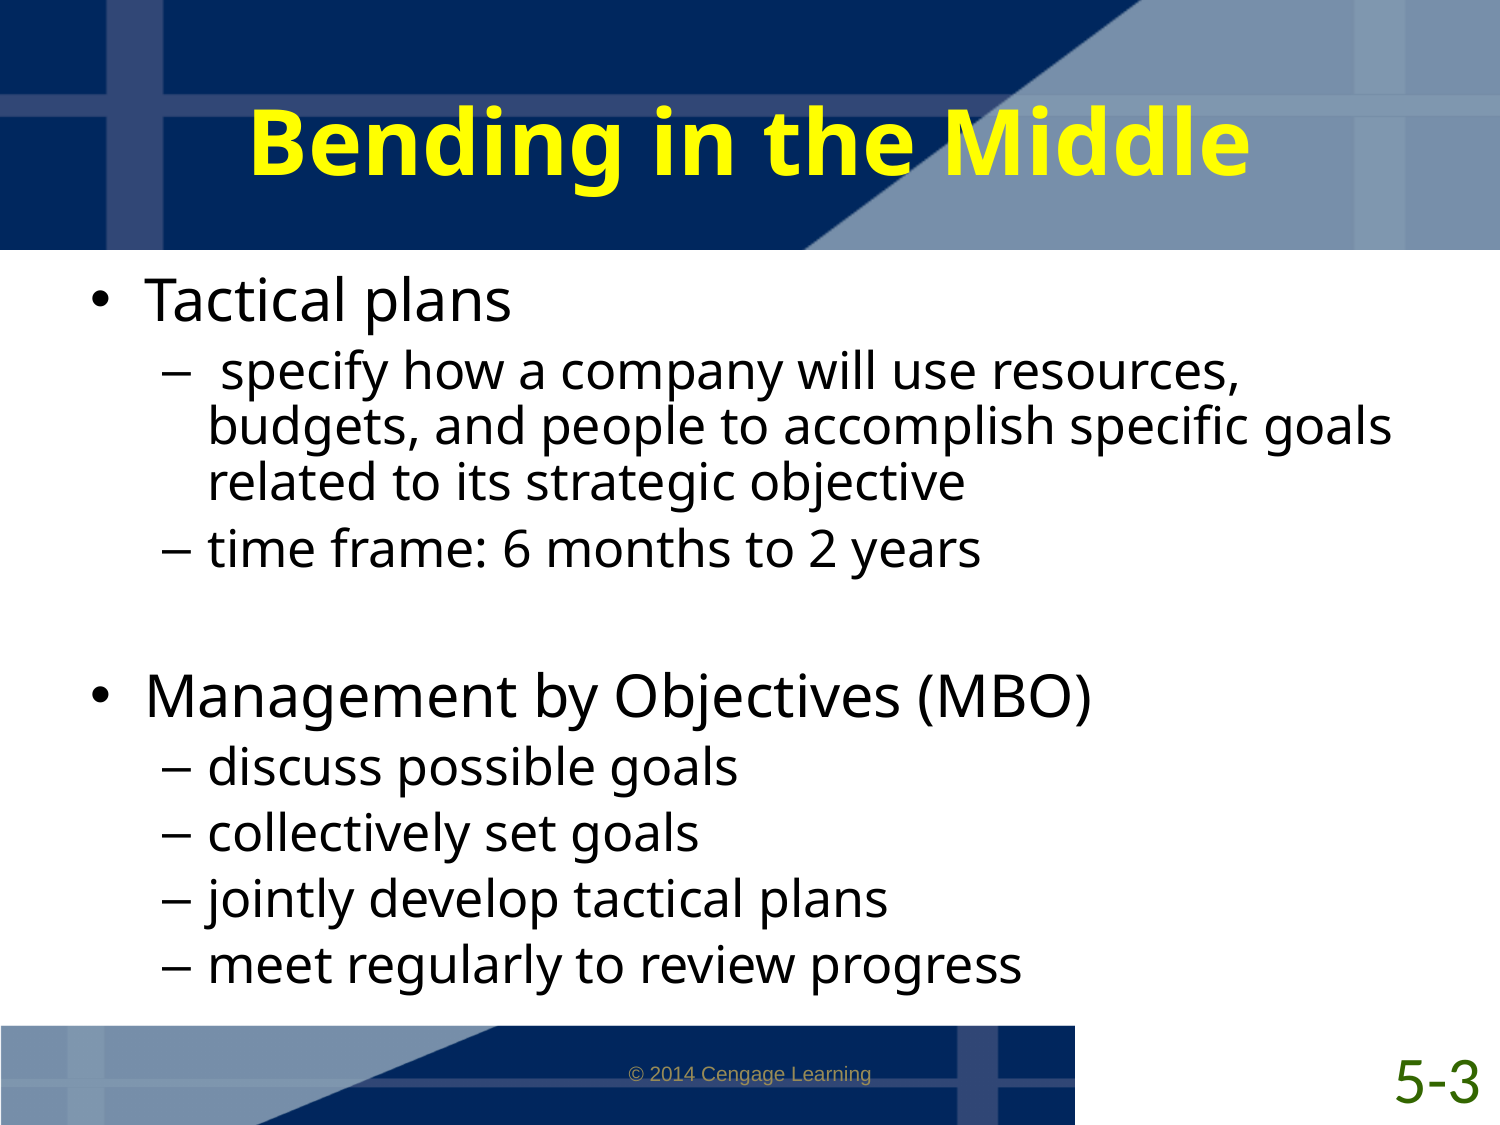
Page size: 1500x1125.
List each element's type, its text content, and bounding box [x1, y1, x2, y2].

text_box 5-3 [1374, 1029, 1500, 1124]
picture [2, 1026, 1075, 1125]
list Tactical plans specify how a company will use resources, budgets, and people to accomplish specific goals related to its strategic objective time frame: 6 months to 2 years Management by Objectives (MBO) discuss possible goals collectively set goals jointly develop tactical plans meet regularly to review progress [75, 262, 1425, 1005]
picture [0, 0, 1500, 250]
title Bending in the Middle [75, 45, 1425, 233]
footer © 2014 Cengage Learning [512, 1042, 988, 1103]
